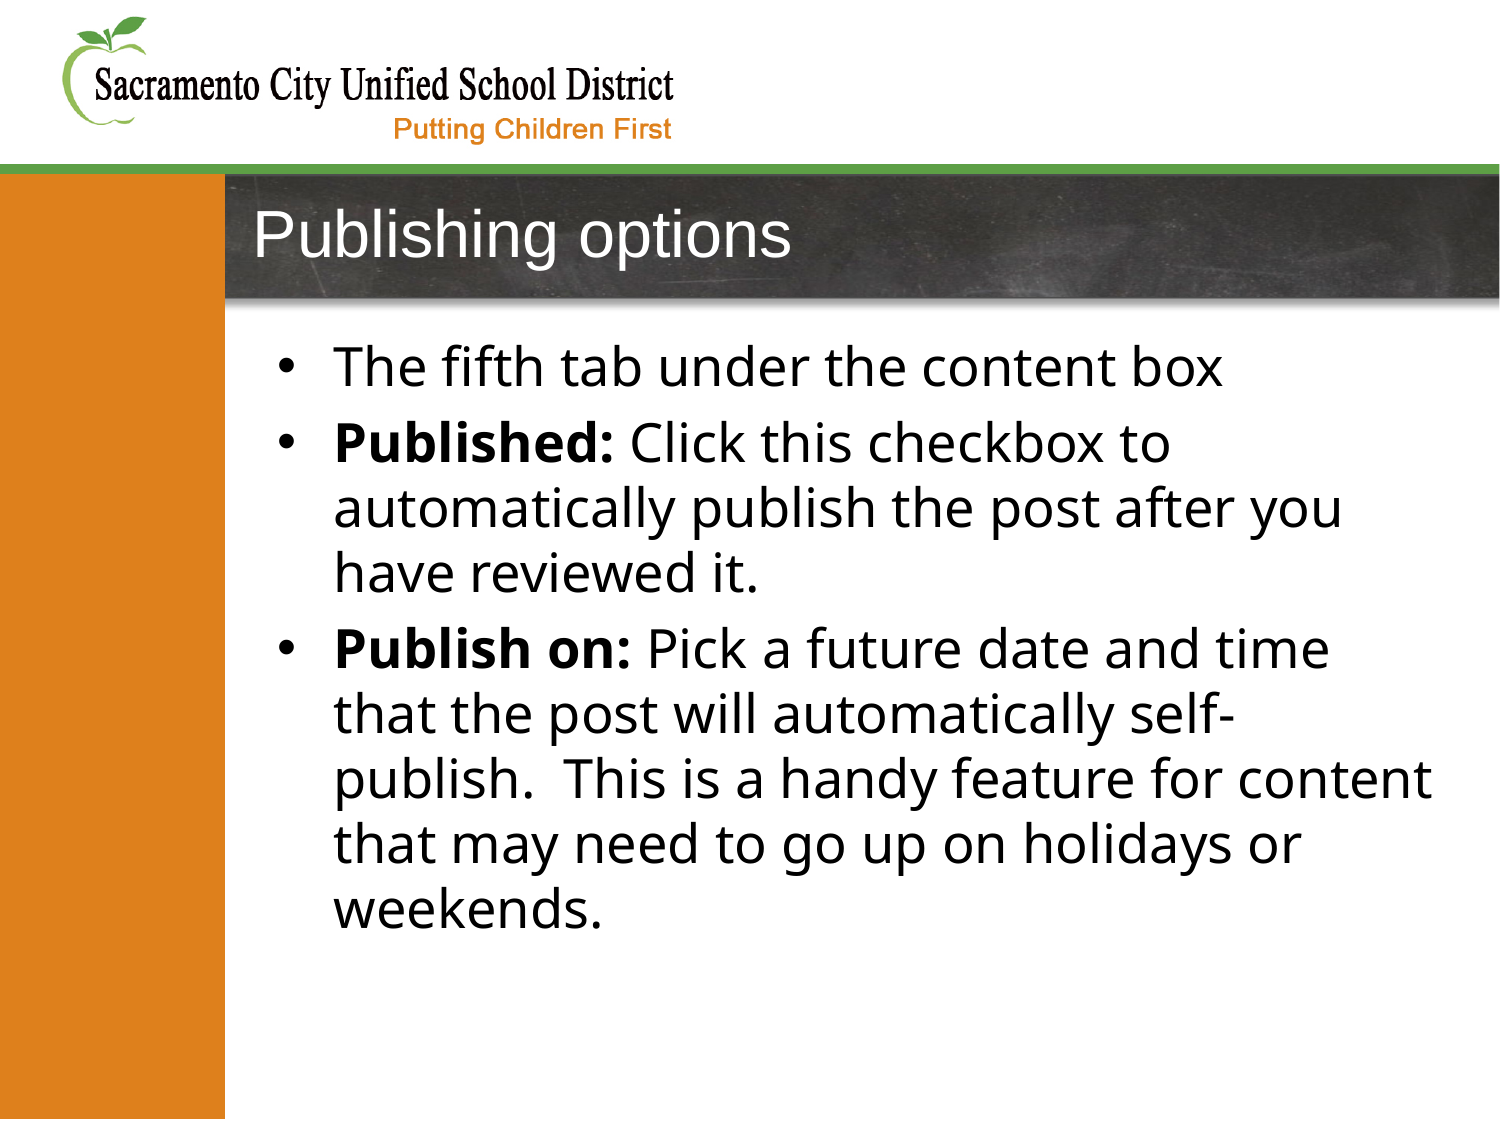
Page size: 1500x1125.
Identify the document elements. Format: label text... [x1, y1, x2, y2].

list The fifth tab under the content box Published: Click this checkbox to automatically publish the post after you have reviewed it. Publish on: Pick a future date and time that the post will automatically self-publish. This is a handy feature for content that may need to go up on holidays or weekends. [262, 324, 1450, 1025]
picture [0, 0, 1500, 1119]
title Publishing options [237, 174, 1488, 288]
